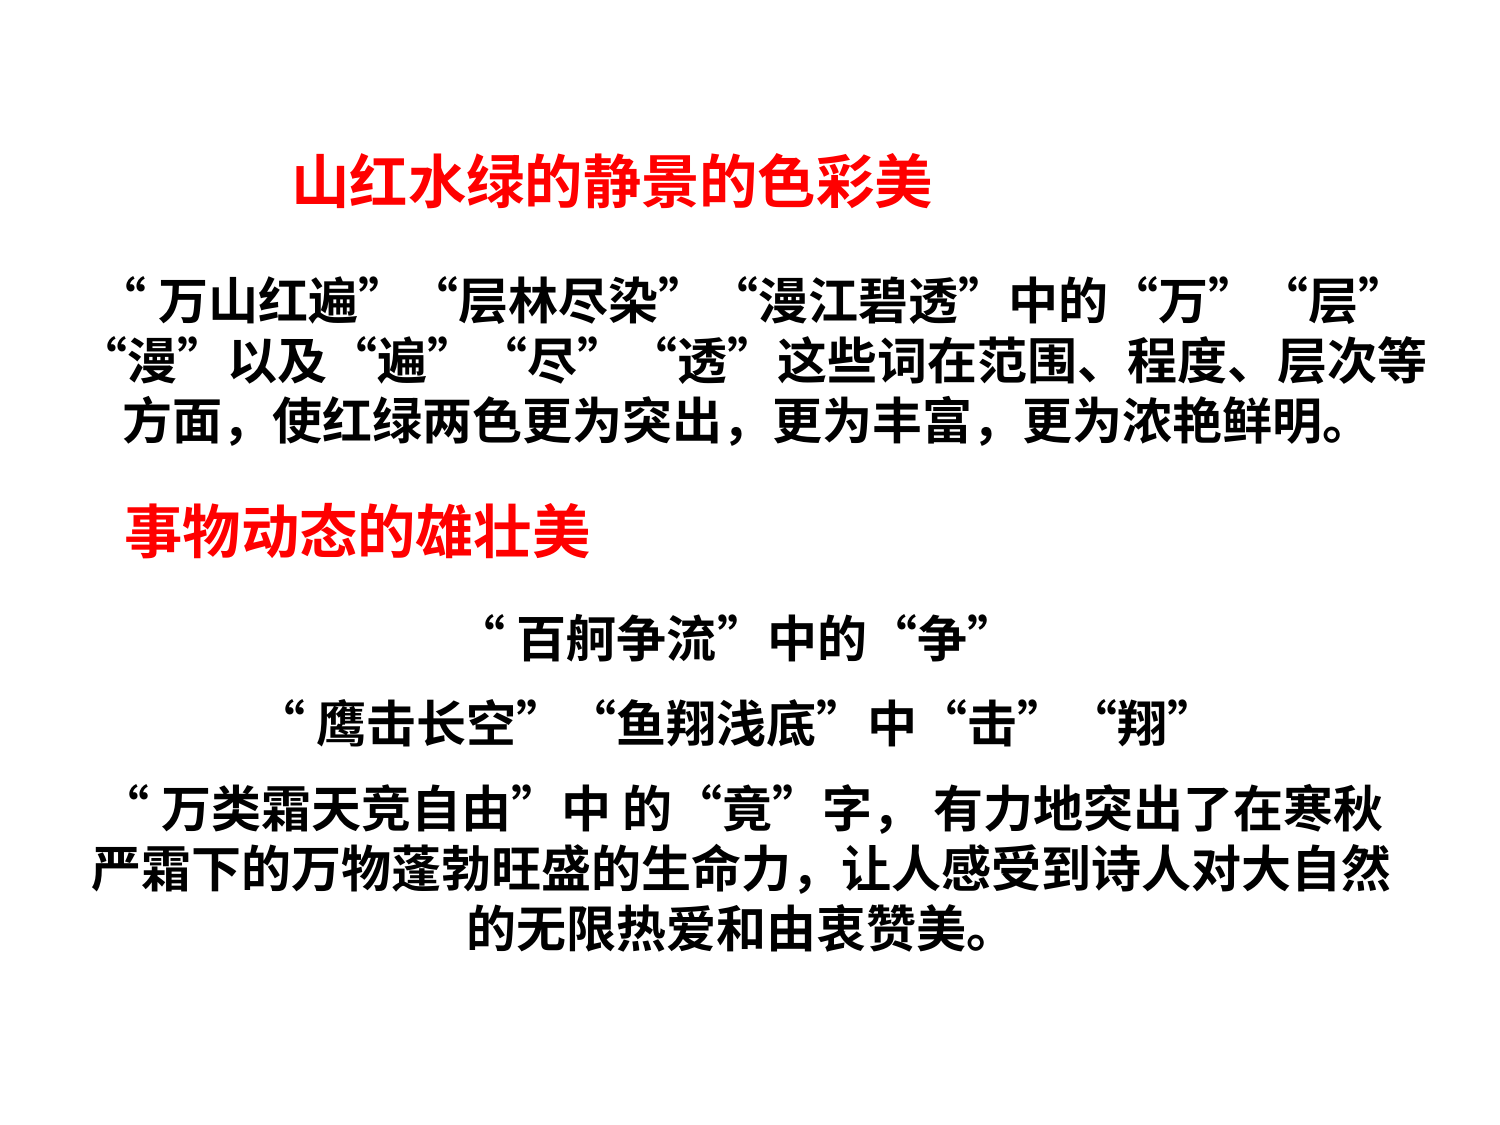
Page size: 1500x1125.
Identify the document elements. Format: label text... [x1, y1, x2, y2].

text_box 事物动态的雄壮美 [74, 487, 654, 573]
text_box “百舸争流”中的“争” “鹰击长空”“鱼翔浅底”中“击”“翔” “万类霜天竞自由”中 的“竟”字， 有力地突出了在寒秋严霜下的万物蓬勃旺盛的生命力，让人感受到诗人对大自然的无限热爱和由衷赞美。 [62, 599, 1421, 965]
text_box “万山红遍”“层林尽染”“漫江碧透”中的“万”“层”“漫”以及“遍”“尽”“透”这些词在范围、程度、层次等方面，使红绿两色更为突出，更为丰富，更为浓艳鲜明。 [49, 262, 1456, 458]
text_box 山红水绿的静景的色彩美 [75, 137, 1163, 223]
